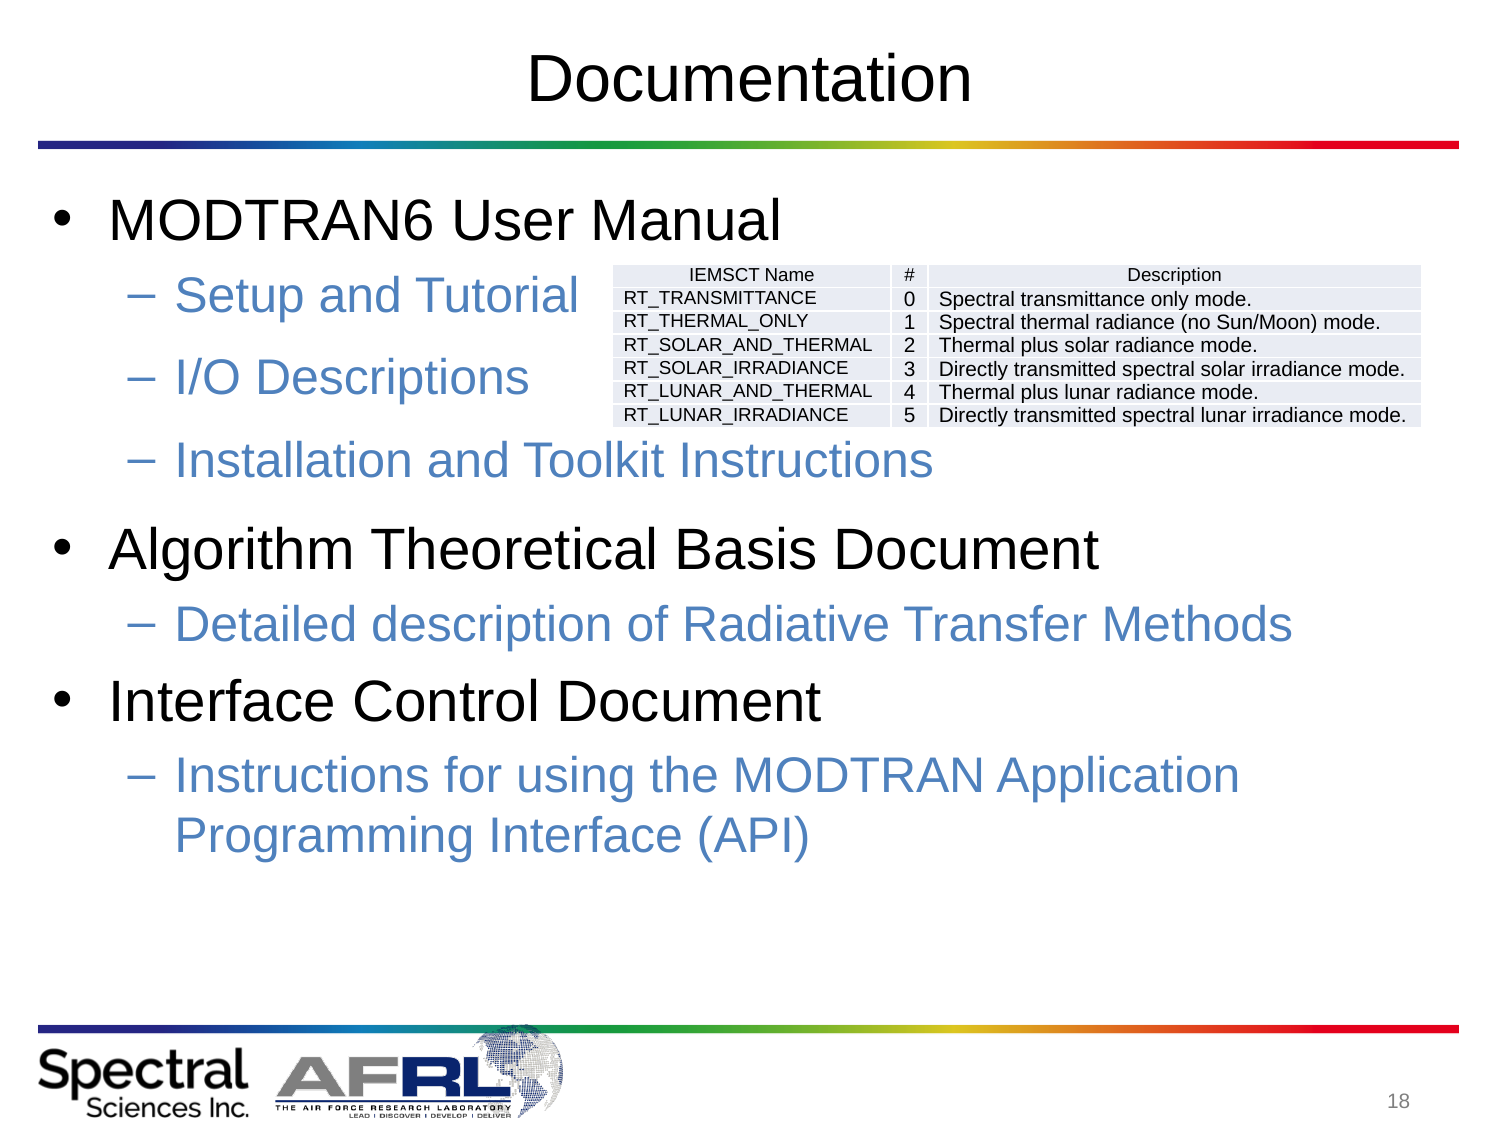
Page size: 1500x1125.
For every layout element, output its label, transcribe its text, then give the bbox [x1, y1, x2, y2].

table_cell RT_SOLAR_AND_THERMAL [613, 335, 890, 357]
picture [37, 132, 1460, 150]
table_cell Directly transmitted spectral lunar irradiance mode. [929, 405, 1421, 427]
table_header Description [929, 265, 1421, 287]
table_cell Spectral transmittance only mode. [929, 288, 1421, 310]
table_cell RT_TRANSMITTANCE [613, 288, 890, 310]
table_cell RT_LUNAR_IRRADIANCE [613, 405, 890, 427]
table_header IEMSCT Name [613, 265, 890, 287]
slide_number 18 [1337, 1070, 1425, 1125]
table_cell 2 [892, 335, 927, 357]
table_cell 0 [892, 288, 927, 310]
table_cell RT_LUNAR_AND_THERMAL [613, 382, 890, 403]
list MODTRAN6 User Manual Setup and Tutorial I/O Descriptions Installation and Toolkit Instructions Algorithm Theoretical Basis Document Detailed description of Radiative Transfer Methods Interface Control Document Instructions for using the MODTRAN Application Programming Interface (API) [37, 174, 1388, 1005]
table_cell RT_THERMAL_ONLY [613, 312, 890, 333]
table_cell 3 [892, 358, 927, 380]
table_cell 5 [892, 405, 927, 427]
table_cell Thermal plus lunar radiance mode. [929, 382, 1421, 403]
table_cell Directly transmitted spectral solar irradiance mode. [929, 358, 1421, 380]
table_cell RT_SOLAR_IRRADIANCE [613, 358, 890, 380]
title Documentation [187, 12, 1313, 138]
table_cell 1 [892, 312, 927, 333]
picture [37, 1024, 1460, 1118]
table_header # [892, 265, 927, 287]
table_cell Spectral thermal radiance (no Sun/Moon) mode. [929, 312, 1421, 333]
table_cell 4 [892, 382, 927, 403]
table_cell Thermal plus solar radiance mode. [929, 335, 1421, 357]
